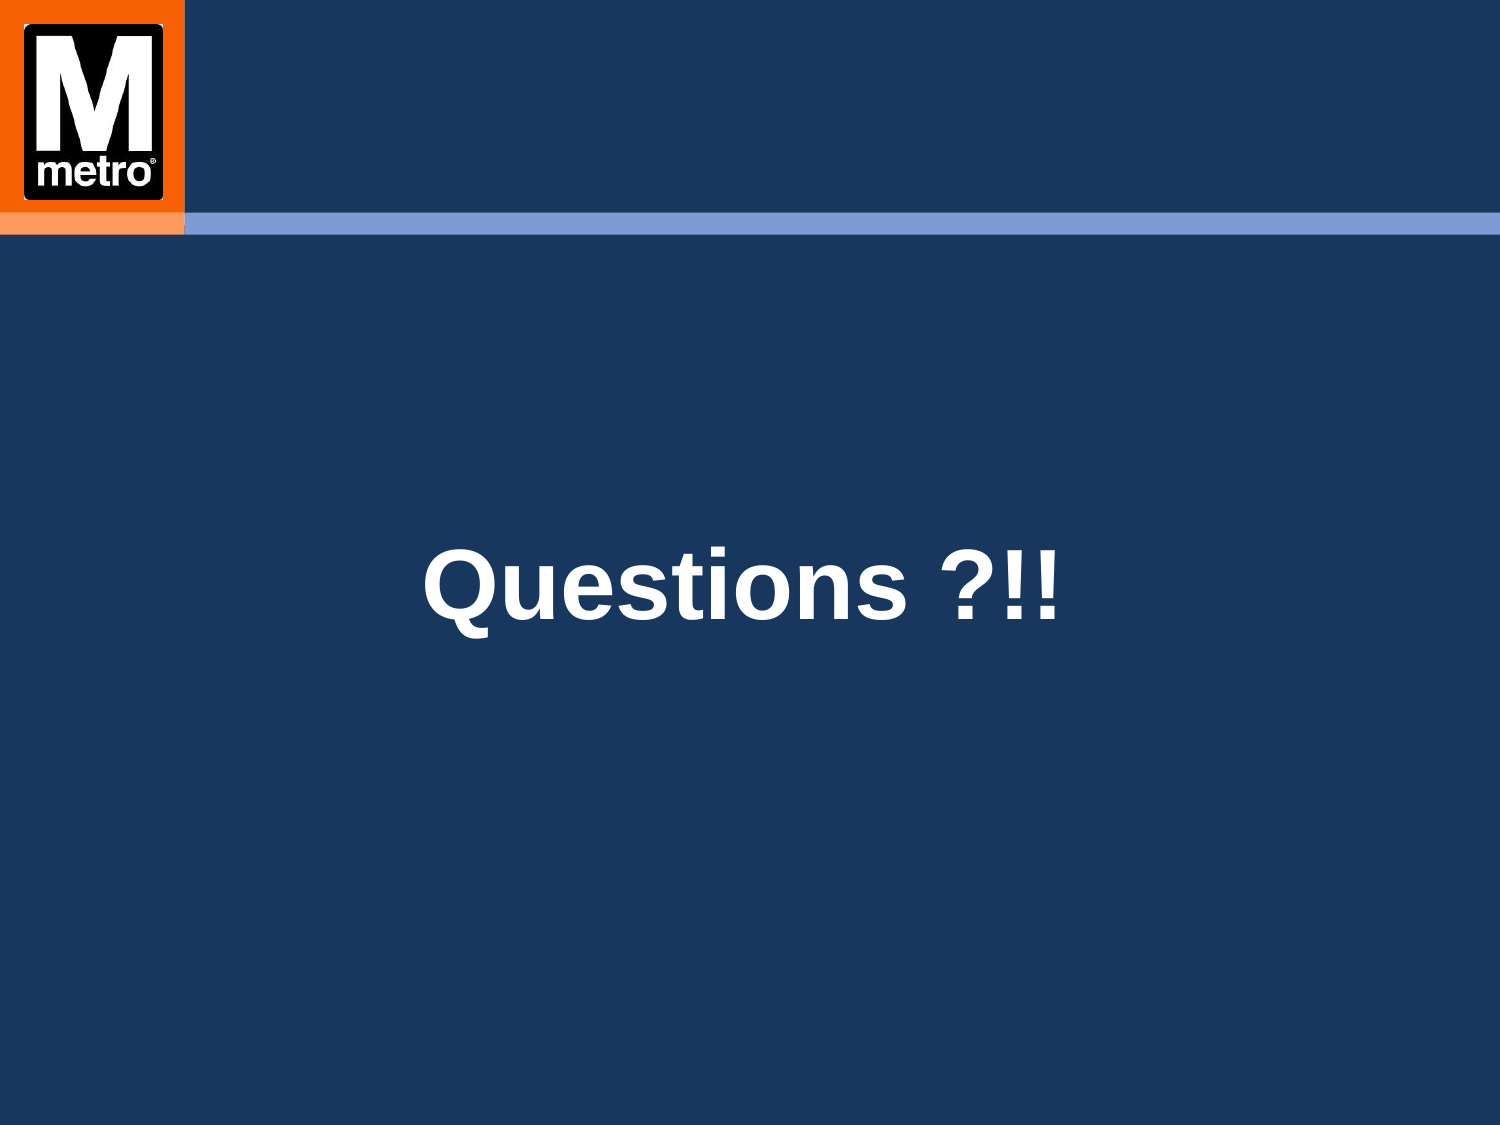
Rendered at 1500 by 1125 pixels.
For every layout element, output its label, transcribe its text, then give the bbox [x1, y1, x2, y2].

picture [24, 24, 163, 200]
text_box Questions ?!! [337, 512, 1150, 648]
